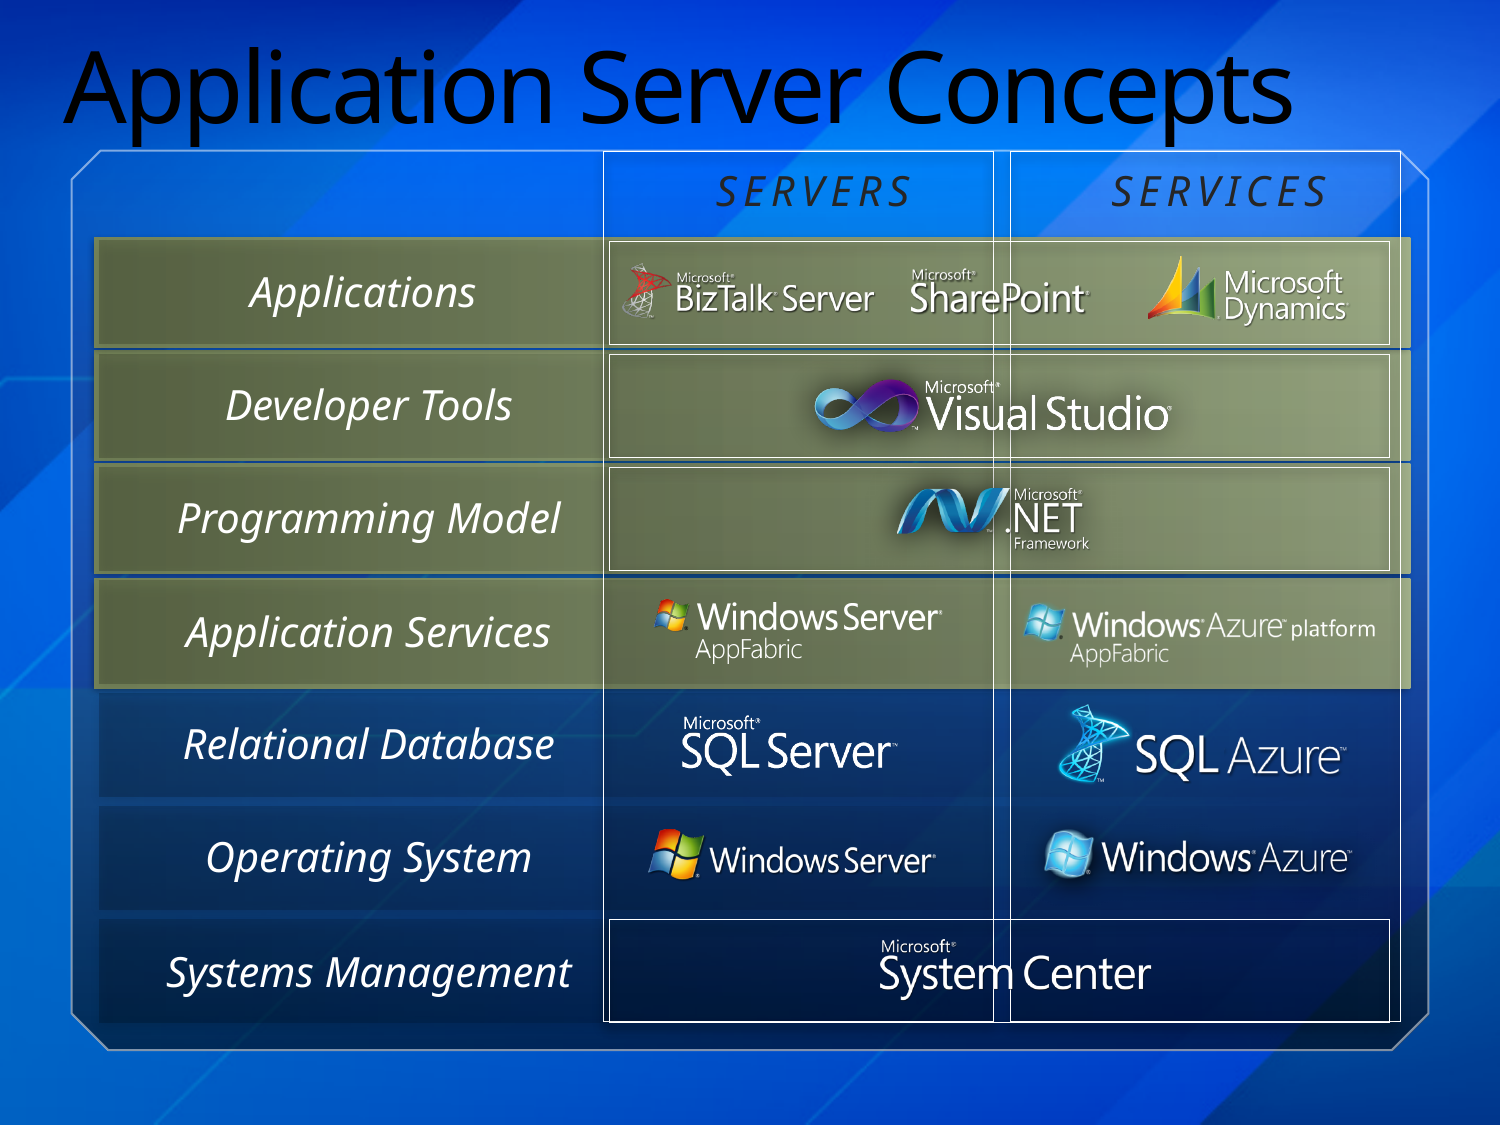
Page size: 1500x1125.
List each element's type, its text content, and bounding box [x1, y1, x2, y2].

text_box [1010, 151, 1401, 1022]
text_box SERVICES [1096, 157, 1341, 223]
text_box [67, 147, 1433, 1055]
text_box [1100, 469, 1390, 571]
text_box [99, 467, 595, 571]
text_box Systems Management [116, 938, 601, 1003]
text_box [603, 577, 994, 923]
text_box [99, 356, 595, 458]
title Application Server Concepts [63, 37, 1438, 147]
text_box [1407, 237, 1411, 348]
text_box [1018, 595, 1392, 668]
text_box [1054, 704, 1350, 788]
text_box Relational Database [116, 710, 621, 776]
text_box [609, 357, 826, 458]
text_box [99, 241, 595, 344]
text_box [1161, 356, 1390, 458]
text_box [603, 151, 994, 244]
text_box [609, 919, 1390, 1023]
text_box [609, 241, 1390, 345]
text_box SERVERS [700, 157, 925, 223]
text_box Applications [116, 258, 601, 324]
text_box Operating System [116, 823, 621, 889]
text_box [1407, 578, 1411, 689]
text_box Developer Tools [116, 371, 601, 437]
text_box Programming Model [116, 484, 601, 550]
picture [0, 0, 1500, 1125]
text_box [99, 806, 595, 910]
text_box [94, 237, 594, 244]
text_box [1407, 463, 1411, 574]
text_box [99, 919, 595, 1023]
text_box Application Services [116, 598, 621, 664]
text_box [99, 693, 595, 797]
text_box [609, 470, 887, 571]
text_box [99, 580, 595, 684]
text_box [653, 599, 943, 664]
